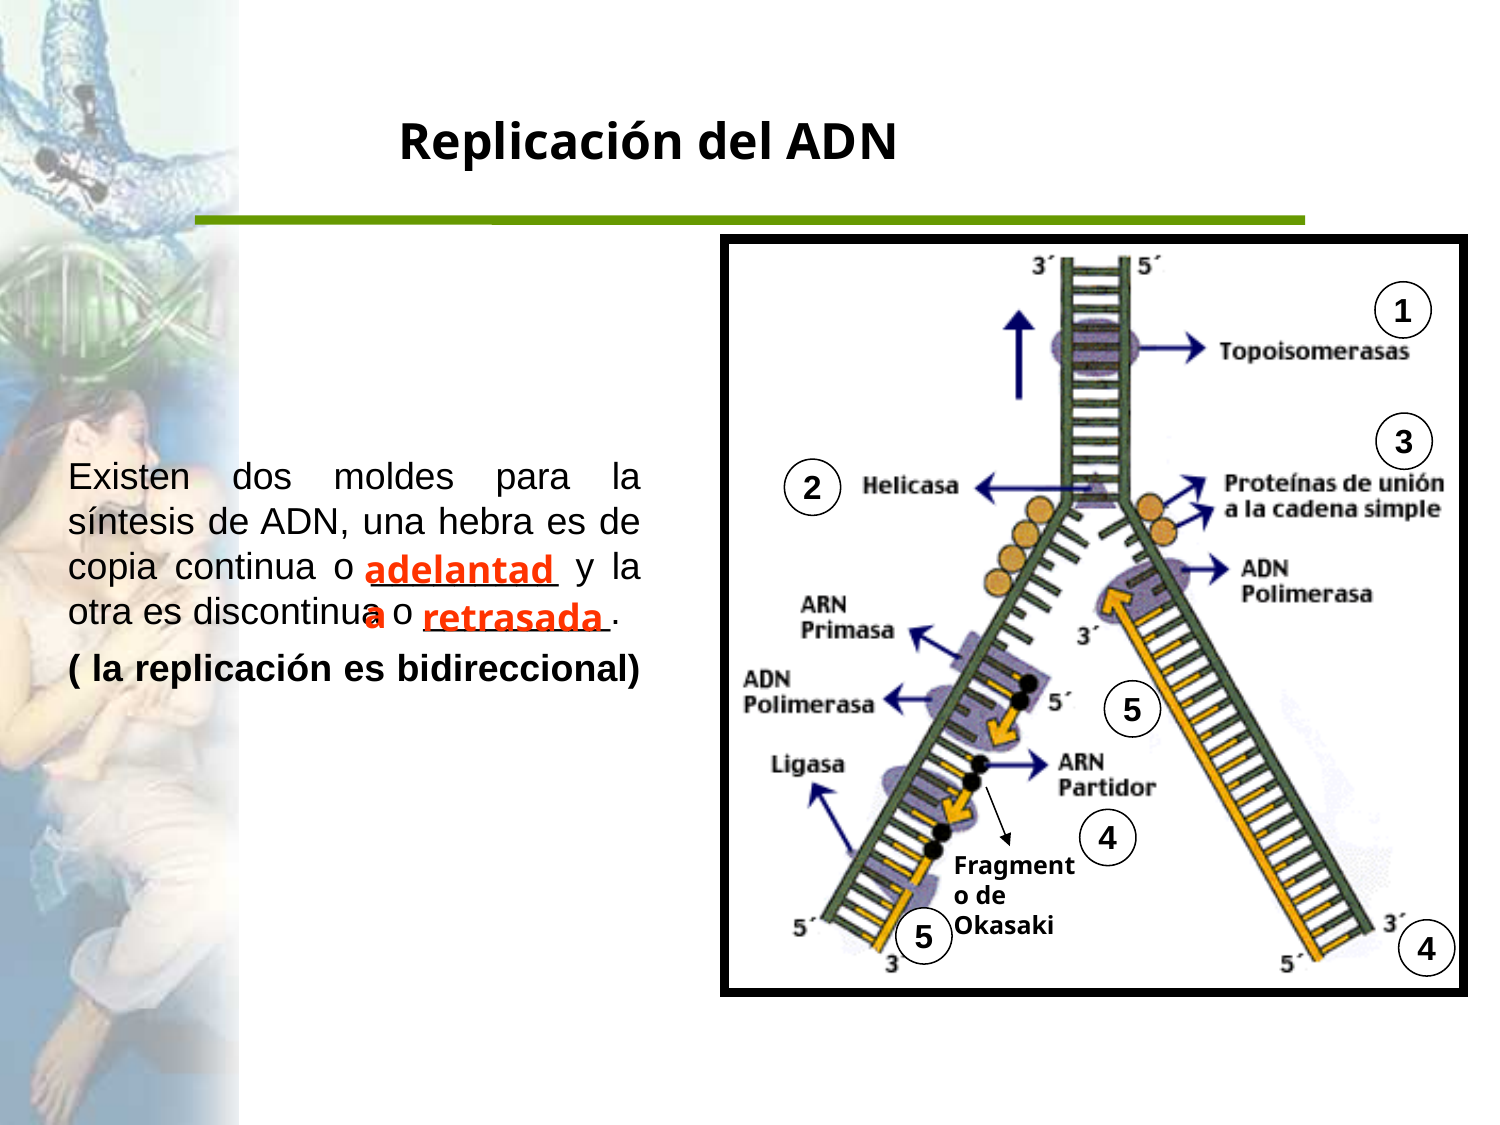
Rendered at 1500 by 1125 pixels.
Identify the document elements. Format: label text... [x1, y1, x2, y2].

picture [729, 243, 1460, 988]
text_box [938, 786, 1105, 918]
text_box adelantada [349, 538, 586, 644]
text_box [1374, 281, 1436, 339]
text_box Existen dos moldes para la síntesis de ADN, una hebra es de copia continua o _________ y la otra es discontinua o _________. ( la replicación es bidireccional) [243, 444, 656, 697]
text_box Replicación del ADN [384, 101, 999, 177]
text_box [1109, 809, 1141, 866]
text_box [784, 458, 845, 516]
picture [0, 0, 240, 1125]
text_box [1375, 412, 1437, 470]
text_box retrasada [407, 586, 644, 646]
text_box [895, 907, 957, 965]
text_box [1398, 919, 1460, 977]
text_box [1104, 680, 1165, 738]
